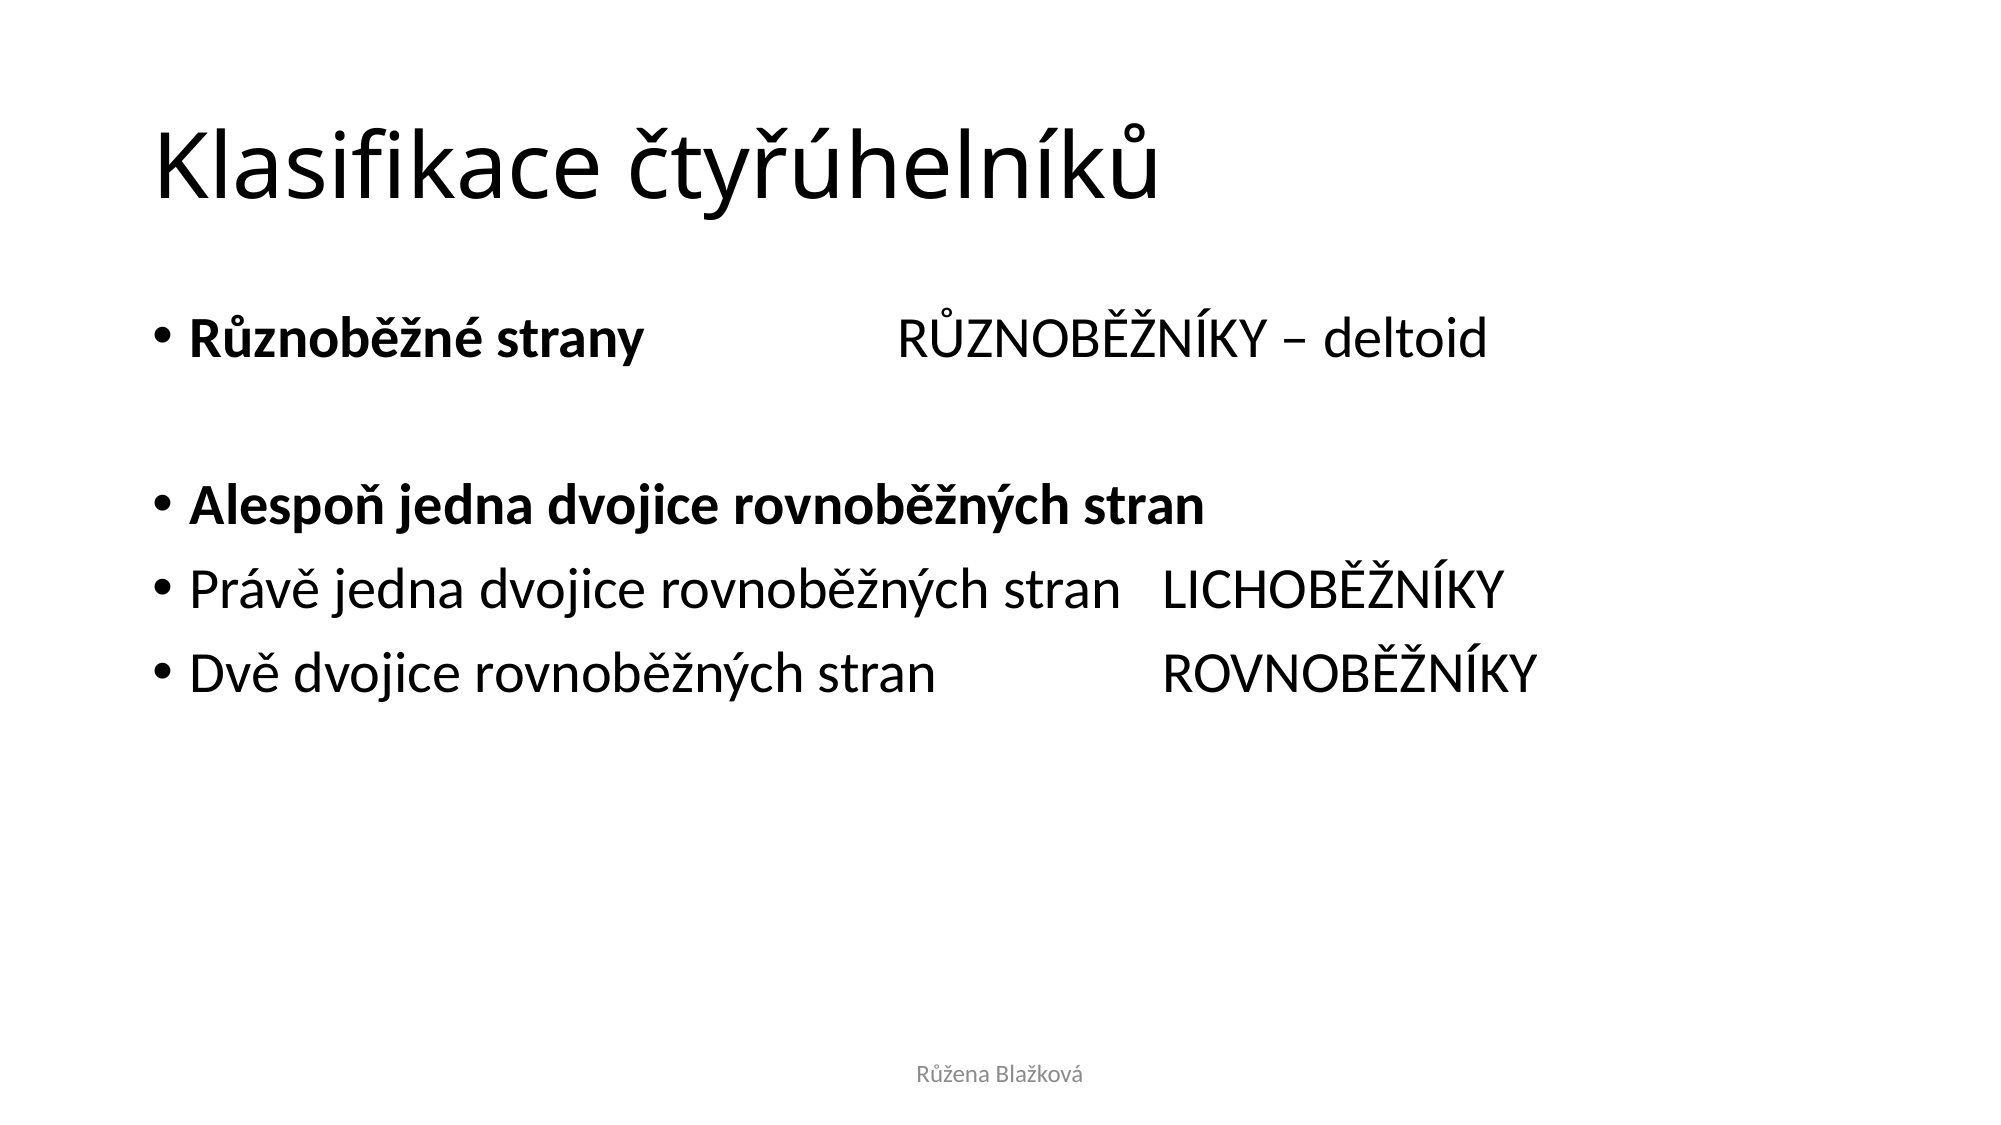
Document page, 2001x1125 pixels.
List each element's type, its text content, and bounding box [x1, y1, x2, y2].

title Klasifikace čtyřúhelníků [137, 59, 1863, 278]
list Různoběžné strany RŮZNOBĚŽNÍKY – deltoid Alespoň jedna dvojice rovnoběžných stran Právě jedna dvojice rovnoběžných stran LICHOBĚŽNÍKY Dvě dvojice rovnoběžných stran ROVNOBĚŽNÍKY [137, 299, 1863, 1014]
footer Růžena Blažková [662, 1042, 1338, 1103]
